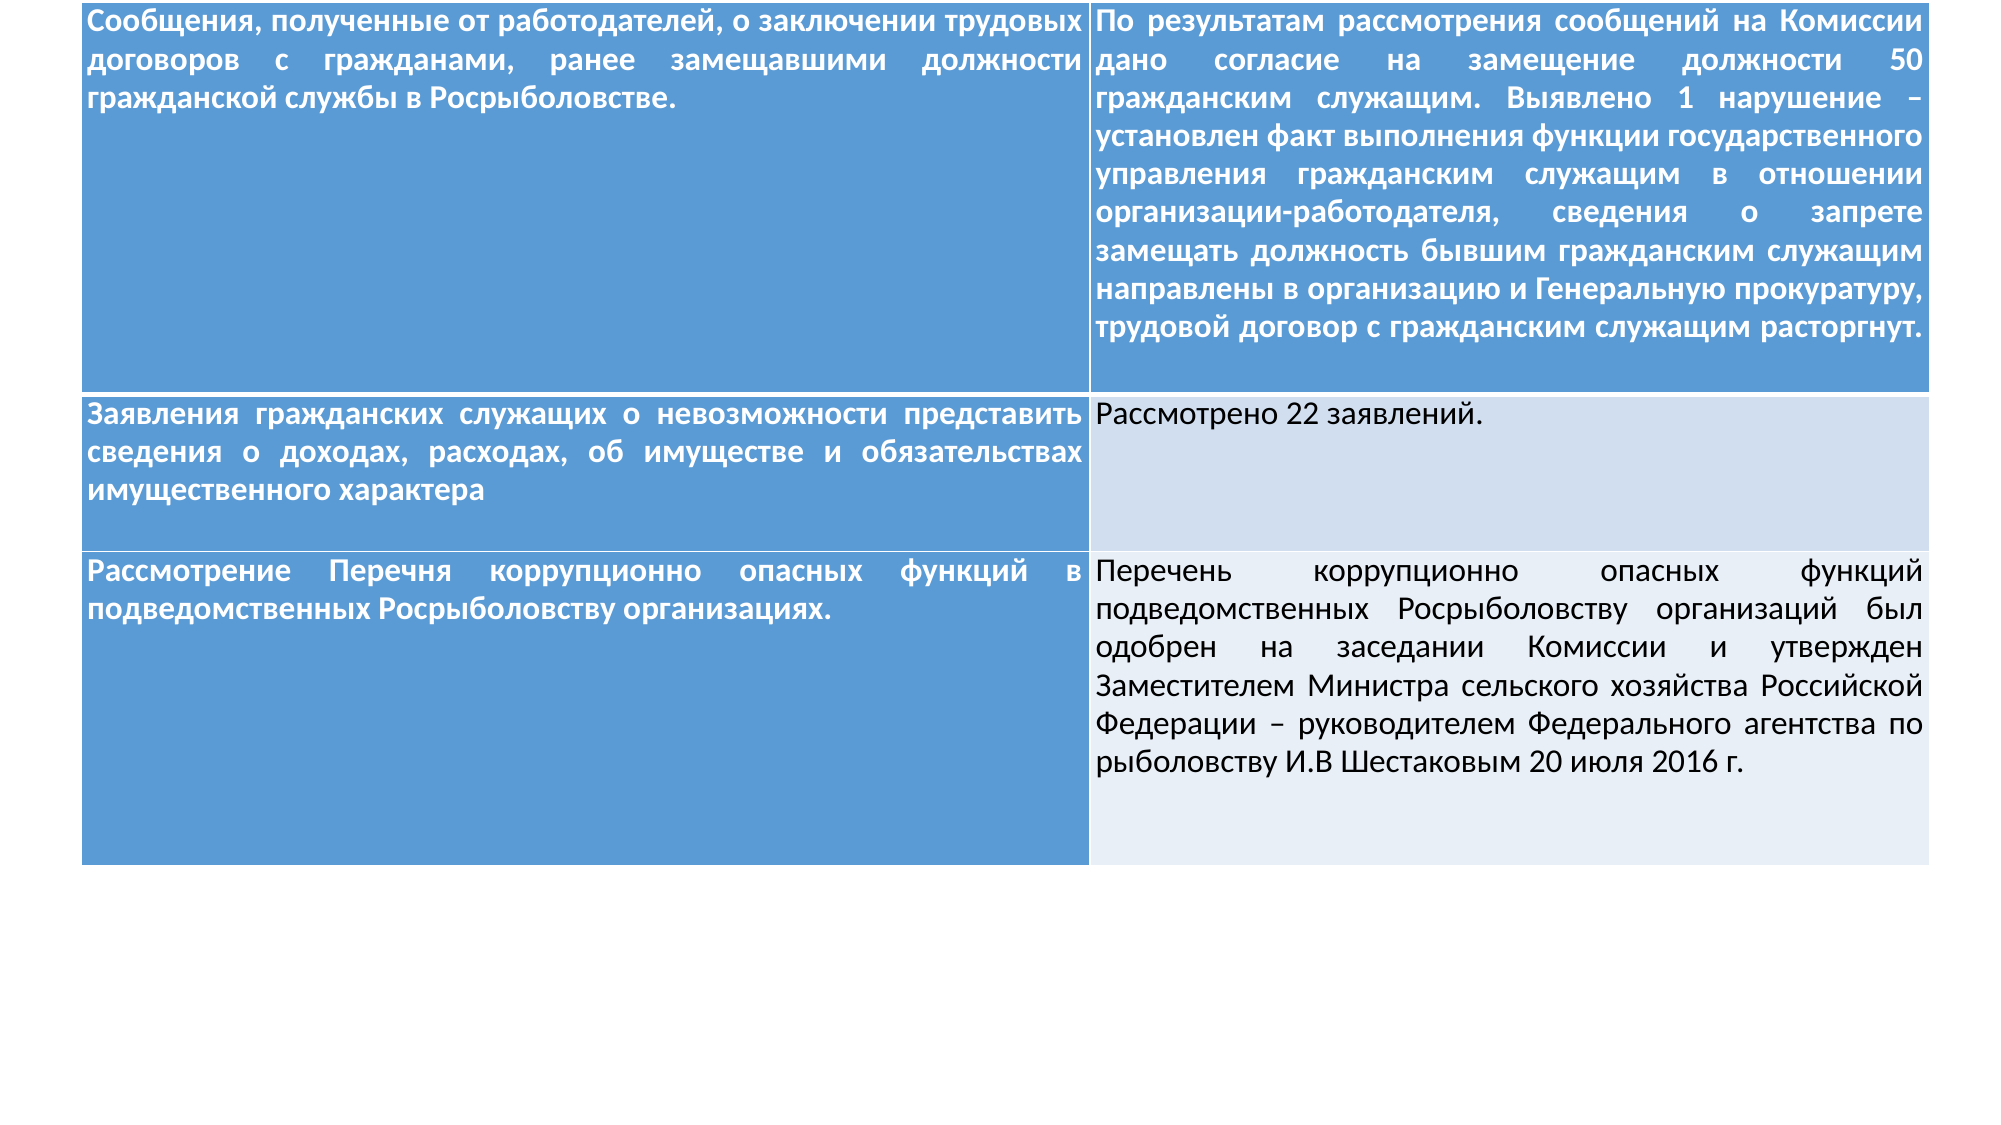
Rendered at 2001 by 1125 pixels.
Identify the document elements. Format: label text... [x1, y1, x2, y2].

table_cell Заявления гражданских служащих о невозможности представить сведения о доходах, расходах, об имуществе и обязательствах имущественного характера [82, 397, 1089, 551]
table_header По результатам рассмотрения сообщений на Комиссии дано согласие на замещение должности 50 гражданским служащим. Выявлено 1 нарушение – установлен факт выполнения функции государственного управления гражданским служащим в отношении организации-работодателя, сведения о запрете замещать должность бывшим гражданским служащим направлены в организацию и Генеральную прокуратуру, трудовой договор с гражданским служащим расторгнут. [1091, 3, 1929, 392]
table_cell Перечень коррупционно опасных функций подведомственных Росрыболовству организаций был одобрен на заседании Комиссии и утвержден Заместителем Министра сельского хозяйства Российской Федерации – руководителем Федерального агентства по рыболовству И.В Шестаковым 20 июля 2016 г. [1091, 552, 1929, 865]
table_cell Рассмотрено 22 заявлений. [1091, 397, 1929, 551]
table_header Сообщения, полученные от работодателей, о заключении трудовых договоров с гражданами, ранее замещавшими должности гражданской службы в Росрыболовстве. [82, 3, 1089, 392]
table_cell Рассмотрение Перечня коррупционно опасных функций в подведомственных Росрыболовству организациях. [82, 552, 1089, 865]
